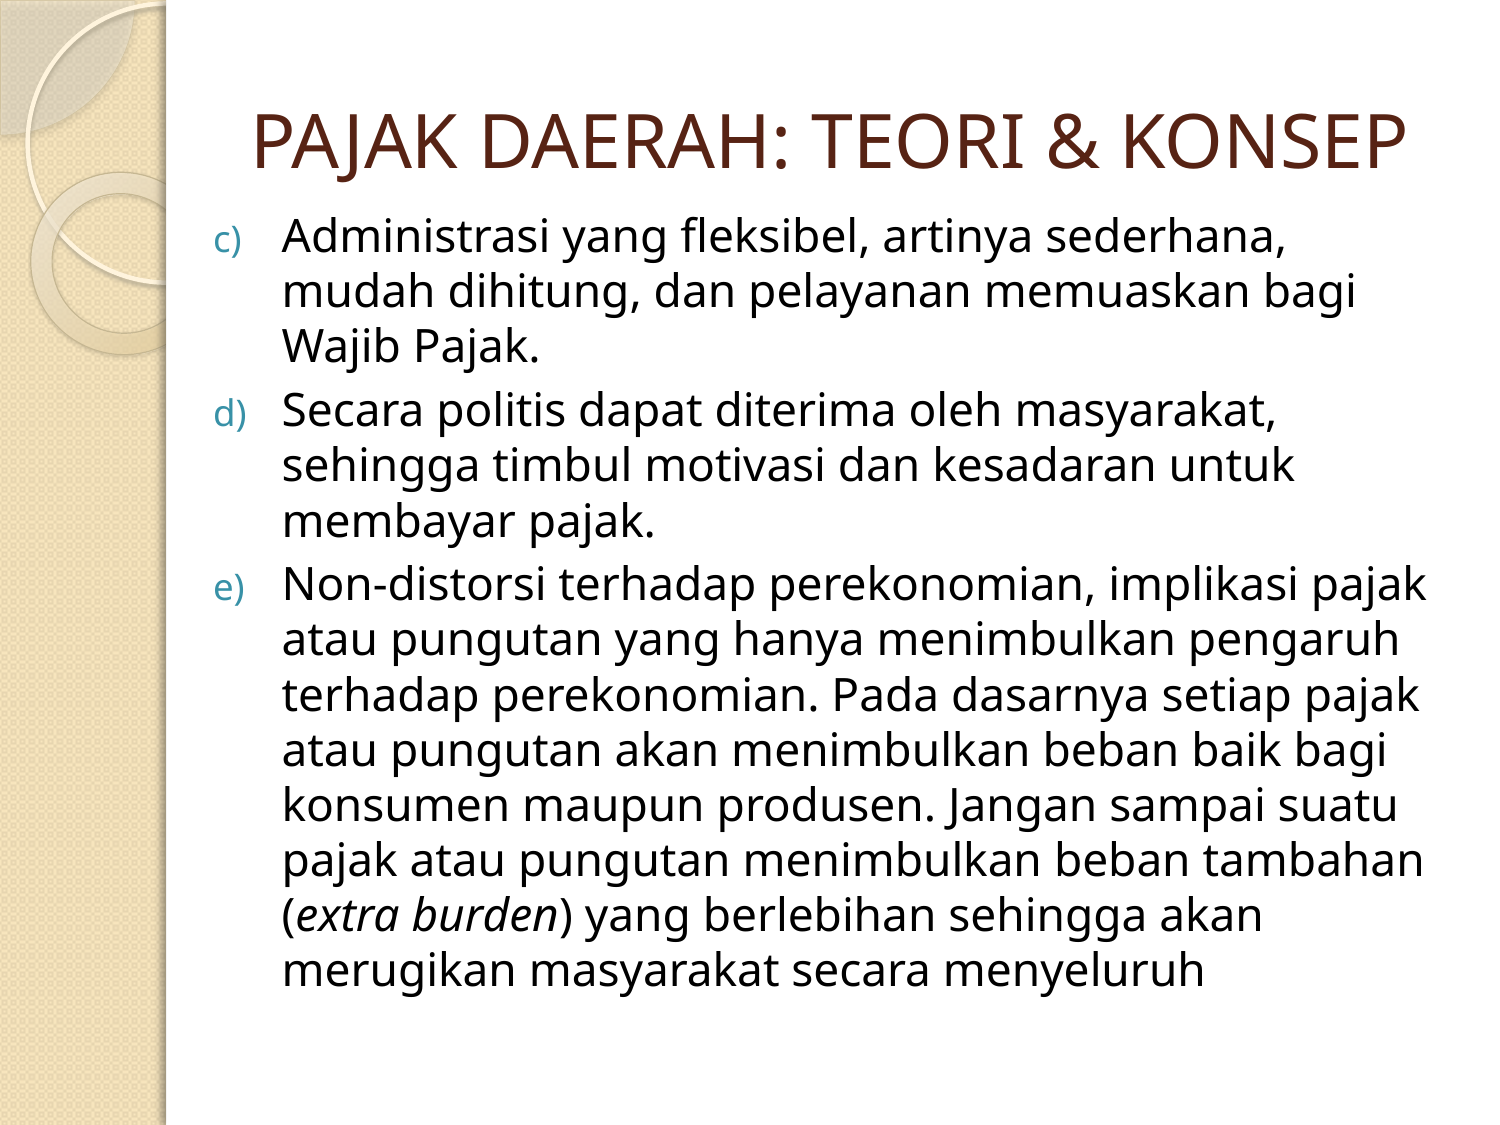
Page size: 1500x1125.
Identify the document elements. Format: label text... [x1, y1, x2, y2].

title PAJAK DAERAH: TEORI & KONSEP [235, 45, 1466, 233]
list Administrasi yang fleksibel, artinya sederhana, mudah dihitung, dan pelayanan memuaskan bagi Wajib Pajak. Secara politis dapat diterima oleh masyarakat, sehingga timbul motivasi dan kesadaran untuk membayar pajak. Non-distorsi terhadap perekonomian, implikasi pajak atau pungutan yang hanya menimbulkan pengaruh terhadap perekonomian. Pada dasarnya setiap pajak atau pungutan akan menimbulkan beban baik bagi konsumen maupun produsen. Jangan sampai suatu pajak atau pungutan menimbulkan beban tambahan (extra burden) yang berlebihan sehingga akan merugikan masyarakat secara menyeluruh [187, 199, 1454, 1067]
